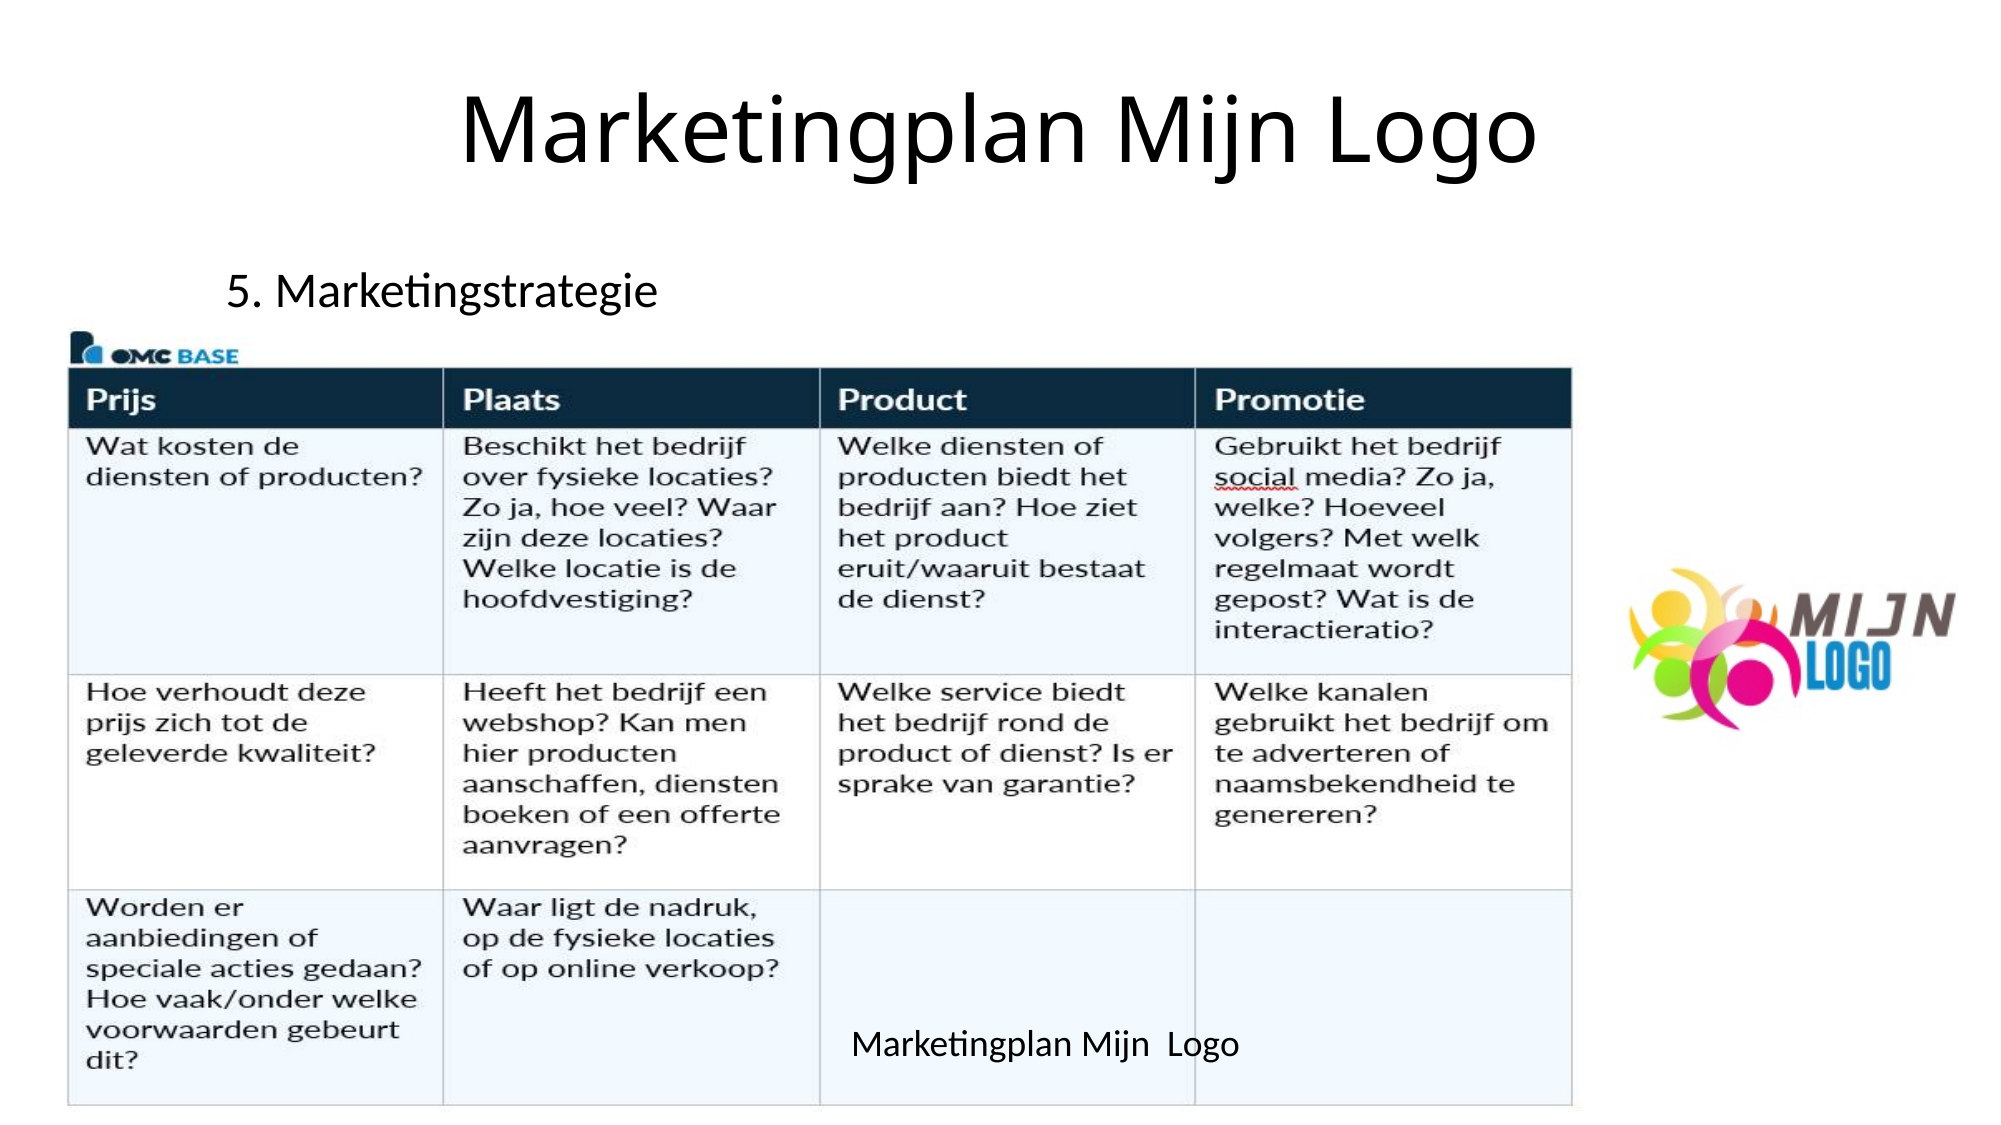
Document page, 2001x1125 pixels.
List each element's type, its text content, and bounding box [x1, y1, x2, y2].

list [1615, 496, 1959, 778]
title Marketingplan Mijn Logo [137, 59, 1863, 316]
picture [41, 297, 1598, 1125]
text_box 5. Marketingstrategie [210, 249, 1487, 297]
